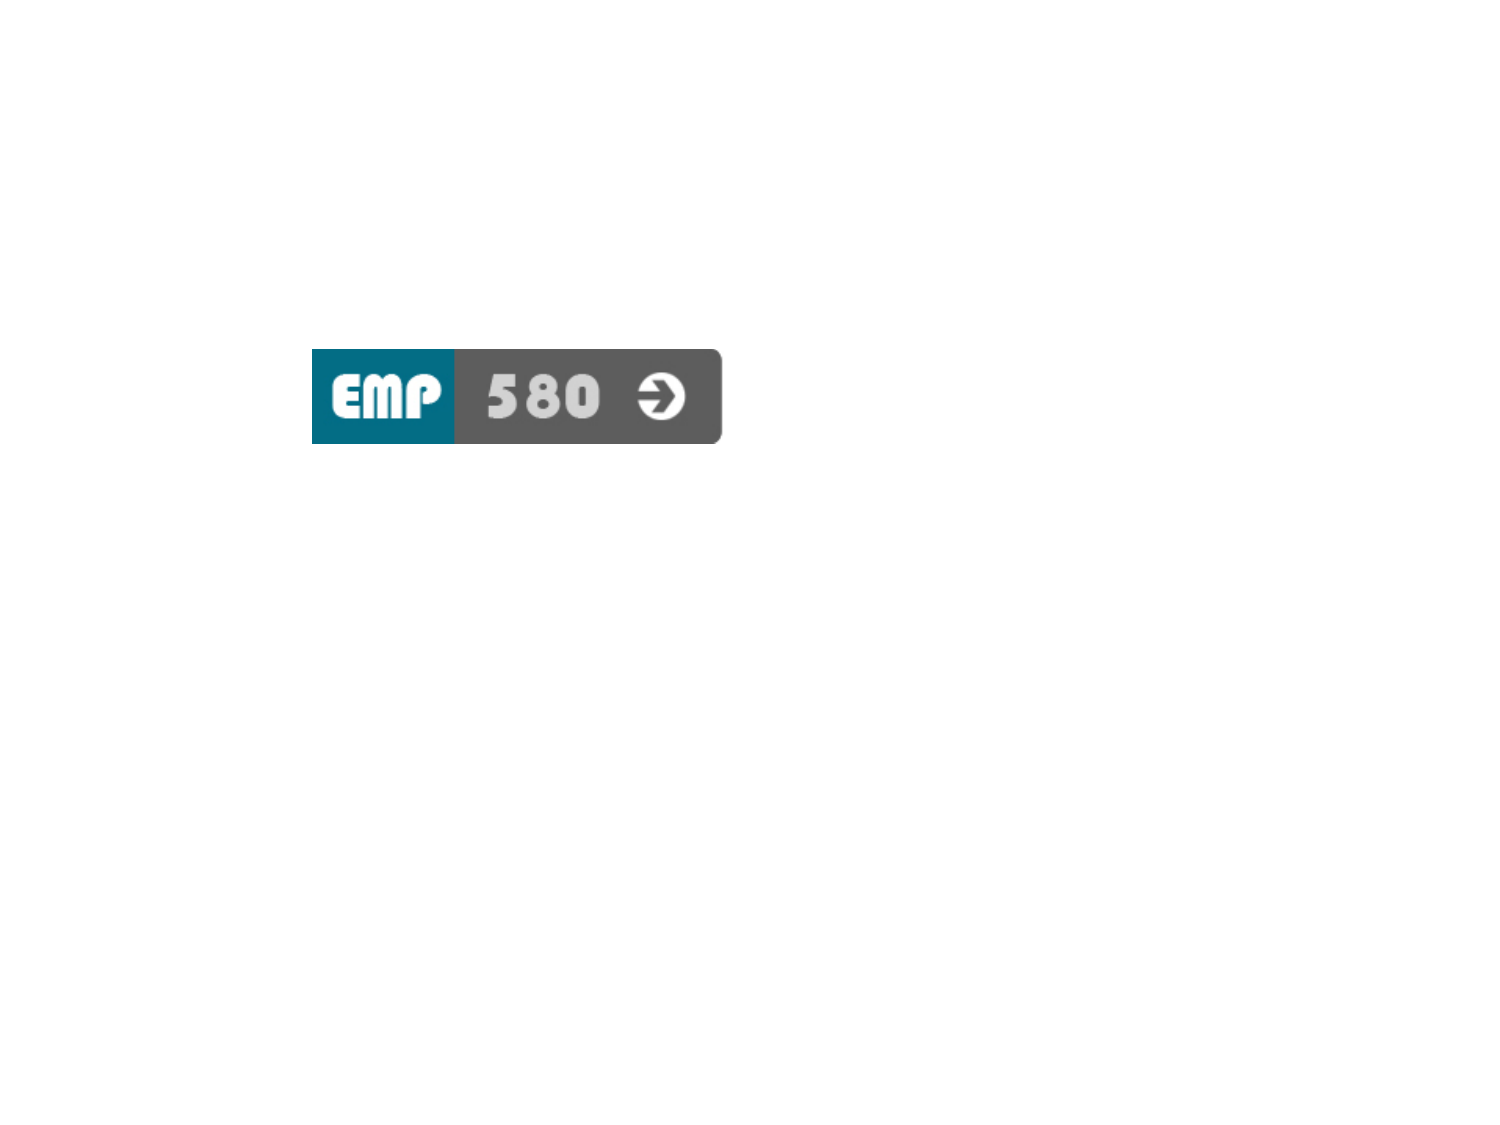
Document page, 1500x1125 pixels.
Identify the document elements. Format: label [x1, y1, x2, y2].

picture [405, 374, 443, 420]
picture [455, 349, 724, 444]
picture [332, 374, 403, 419]
